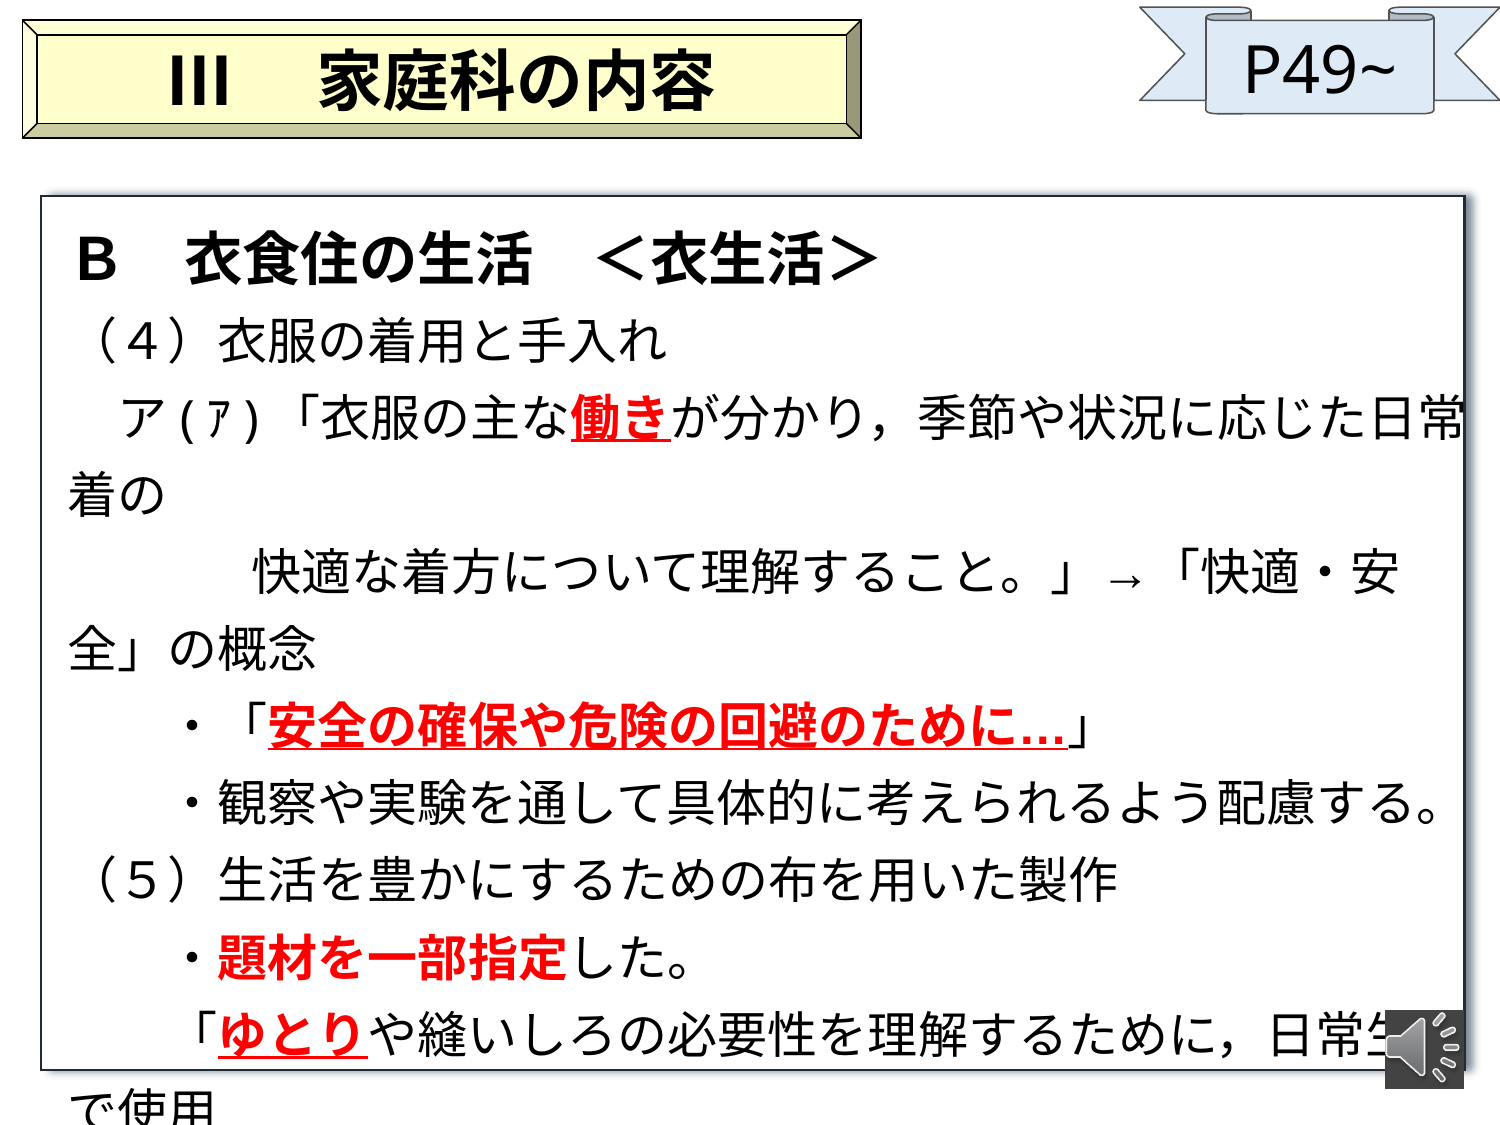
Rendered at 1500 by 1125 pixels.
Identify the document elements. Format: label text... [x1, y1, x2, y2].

picture [1384, 1009, 1465, 1090]
text_box Ｓｓ小 [41, 196, 1465, 1071]
text_box Ⅲ 家庭科の内容 [22, 20, 862, 139]
text_box Ｂ 衣食住の生活 ＜衣生活＞ （４）衣服の着用と手入れ ア(ｱ)「衣服の主な働きが分かり，季節や状況に応じた日常着の 快適な着方について理解すること。」→「快適・安全」の概念 ・「安全の確保や危険の回避のために…」 ・観察や実験を通して具体的に考えられるよう配慮する。 （５）生活を豊かにするための布を用いた製作 ・題材を一部指定した。 「ゆとりや縫いしろの必要性を理解するために，日常生活で使用 する物を入れるための袋などの題材を扱うようにする。」 ・製作計画 [53, 207, 1500, 1125]
text_box P49~ [1139, 7, 1500, 114]
